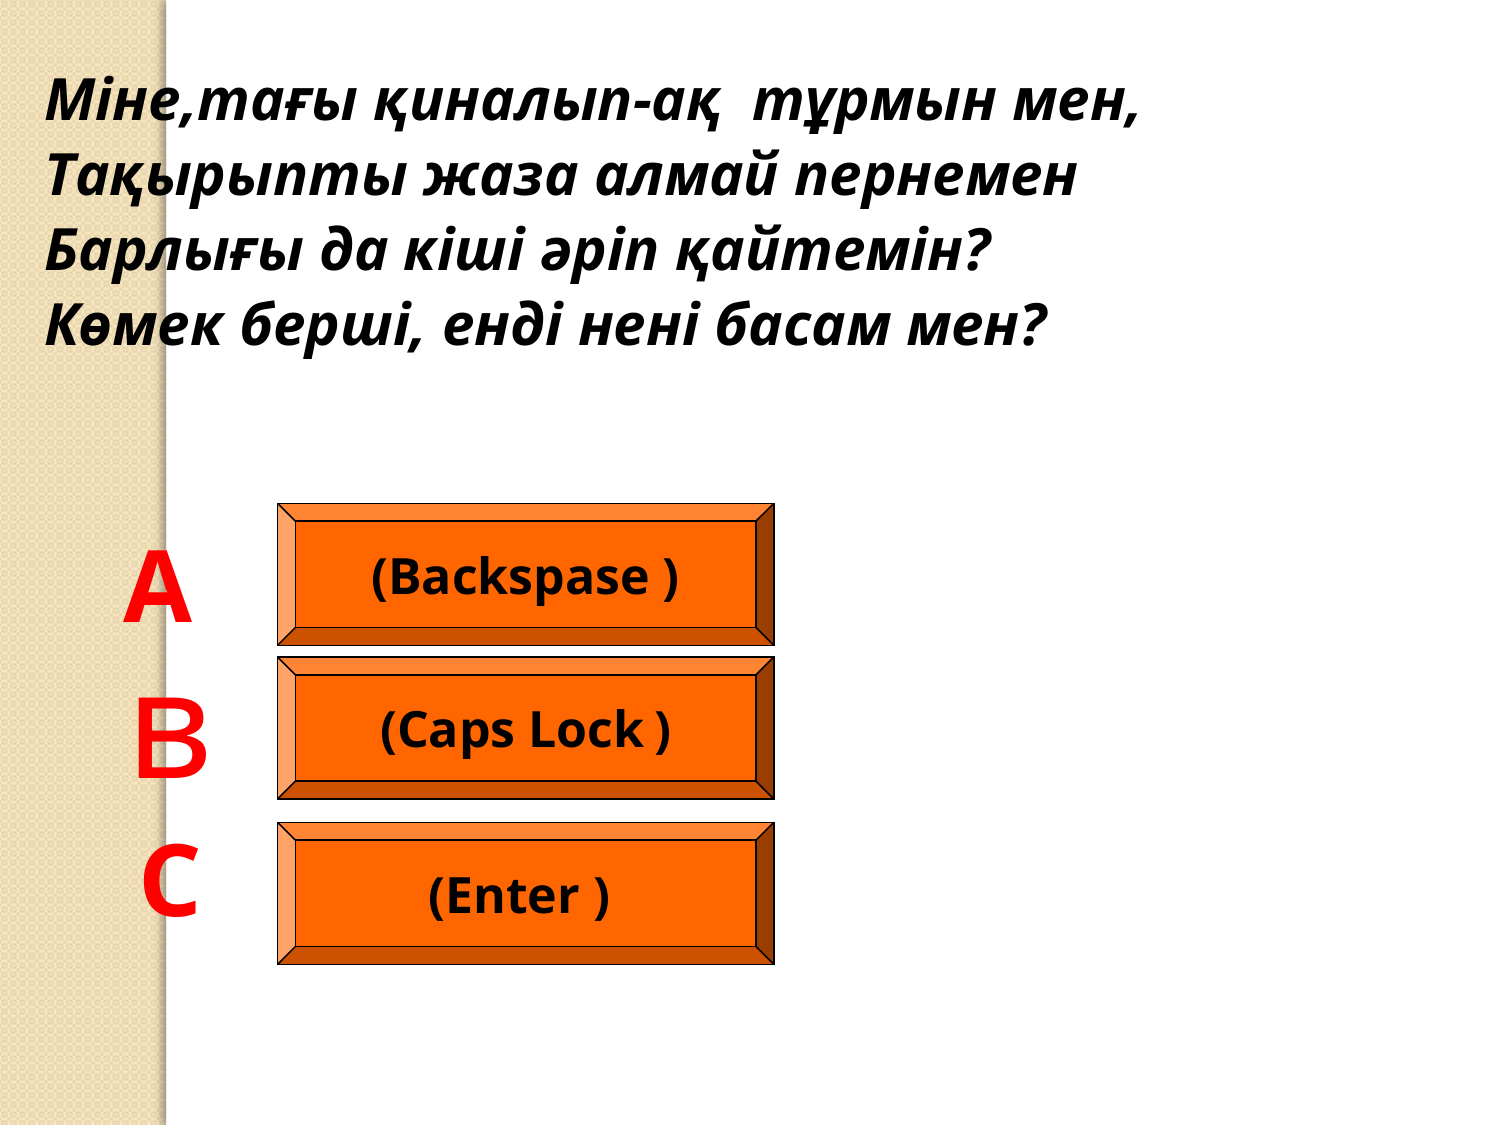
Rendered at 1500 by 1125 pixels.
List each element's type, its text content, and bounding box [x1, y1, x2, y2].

text_box С [105, 808, 235, 944]
text_box (Enter ) [277, 822, 774, 965]
text_box (Backspase ) [277, 503, 774, 646]
text_box А [93, 515, 223, 651]
text_box Міне,тағы қиналып-ақ тұрмын мен, Тақырыпты жаза алмай пернемен Барлығы да кіші әріп қайтемін? Көмек берші, енді нені басам мен? [29, 54, 1447, 1000]
text_box в [105, 621, 235, 808]
text_box (Caps Lock ) [277, 657, 774, 799]
